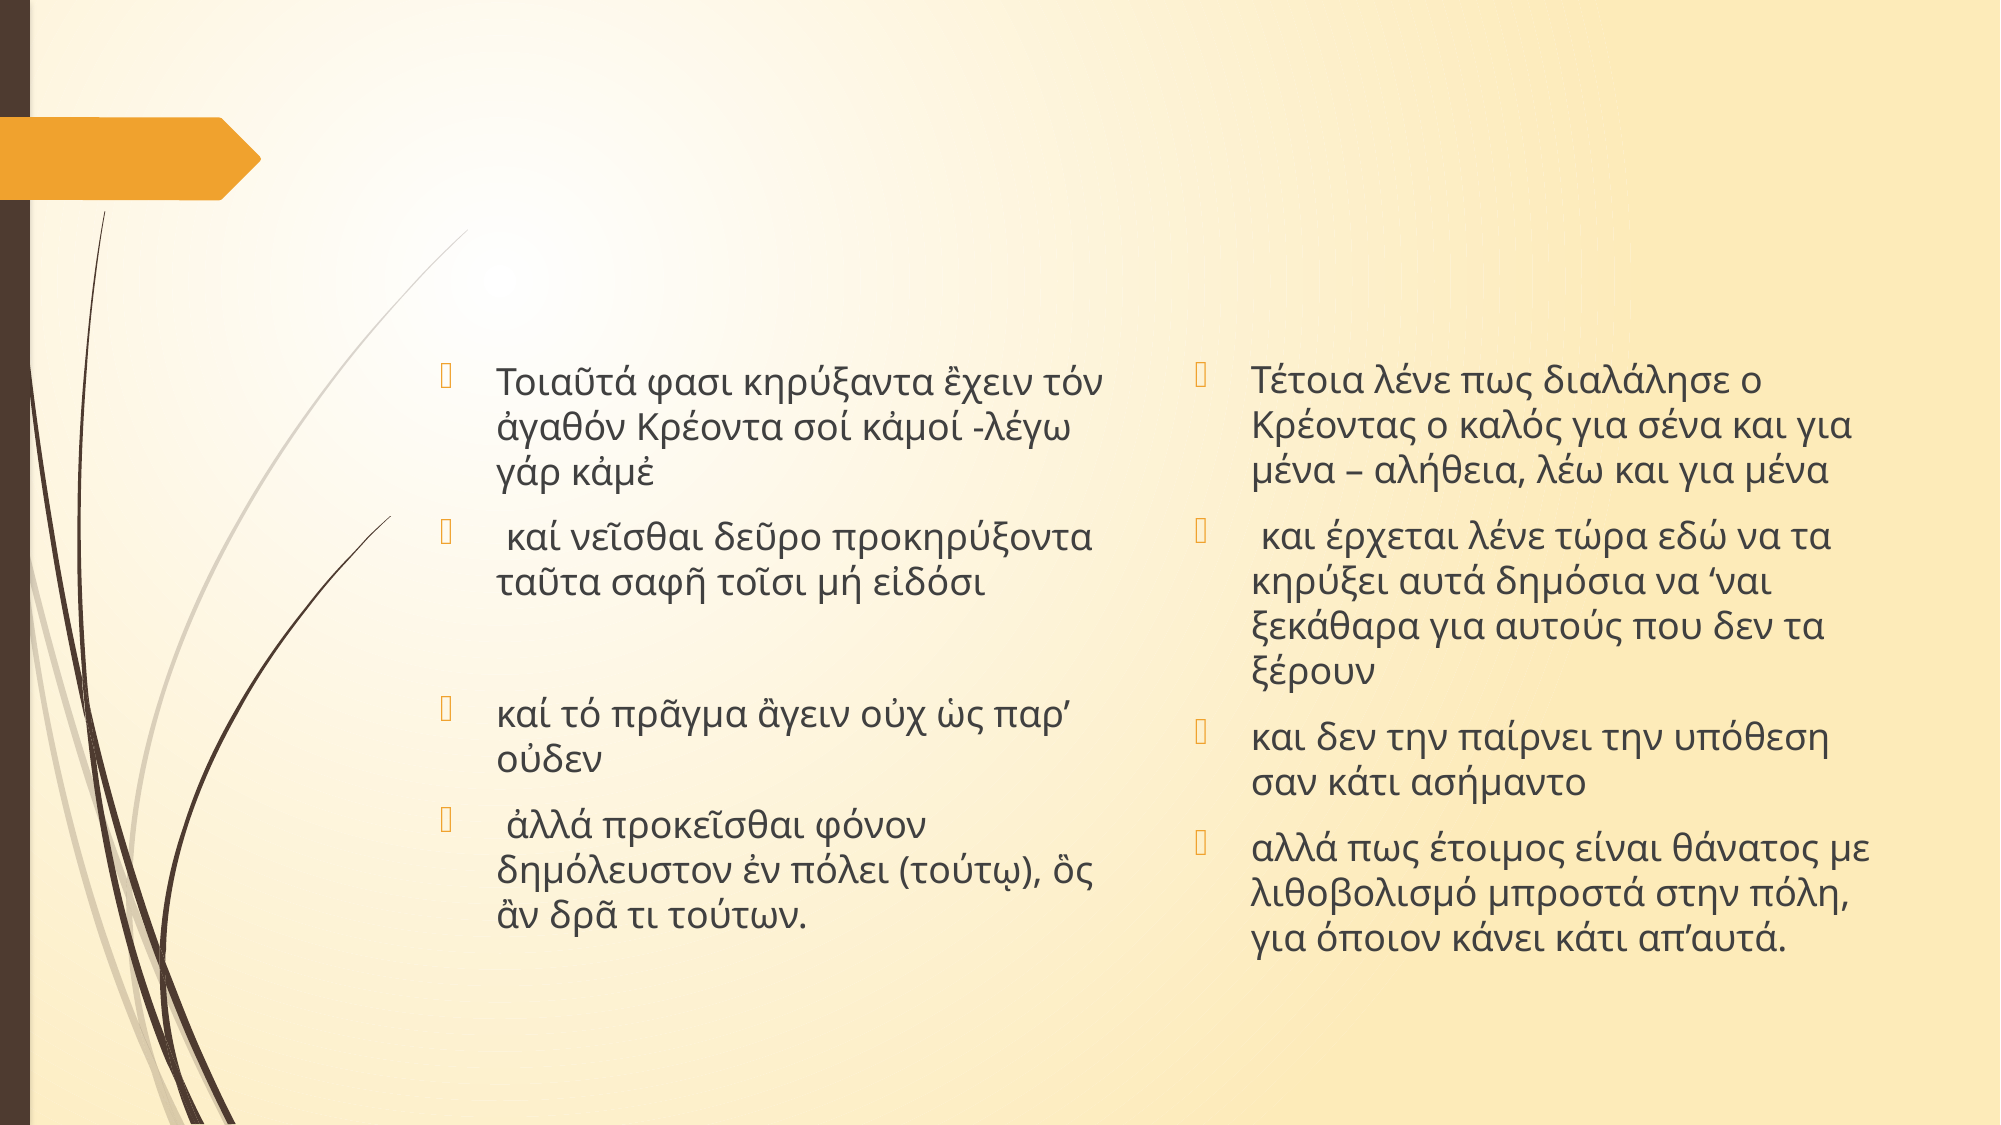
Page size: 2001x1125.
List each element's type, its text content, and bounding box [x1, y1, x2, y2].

list Τοιαῦτά φασι κηρύξαντα ἒχειν τόν ἀγαθόν Κρέοντα σοί κἀμοί -λέγω γάρ κἀμἐ καί νεῖσθαι δεῦρο προκηρύξοντα ταῦτα σαφῆ τοῖσι μή εἰδόσι καί τό πρᾶγμα ἂγειν οὐχ ὡς παρ’ οὐδεν ἀλλά προκεῖσθαι φόνον δημόλευστον ἐν πόλει (τούτῳ), ὃς ἂν δρᾶ τι τούτων. [424, 350, 1133, 970]
list Τέτοια λένε πως διαλάλησε ο Κρέοντας ο καλός για σένα και για μένα – αλήθεια, λέω και για μένα και έρχεται λένε τώρα εδώ να τα κηρύξει αυτά δημόσια να ‘ναι ξεκάθαρα για αυτούς που δεν τα ξέρουν και δεν την παίρνει την υπόθεση σαν κάτι ασήμαντο αλλά πως έτοιμος είναι θάνατος με λιθοβολισμό μπροστά στην πόλη, για όποιον κάνει κάτι απ’αυτά. [1179, 348, 1888, 969]
